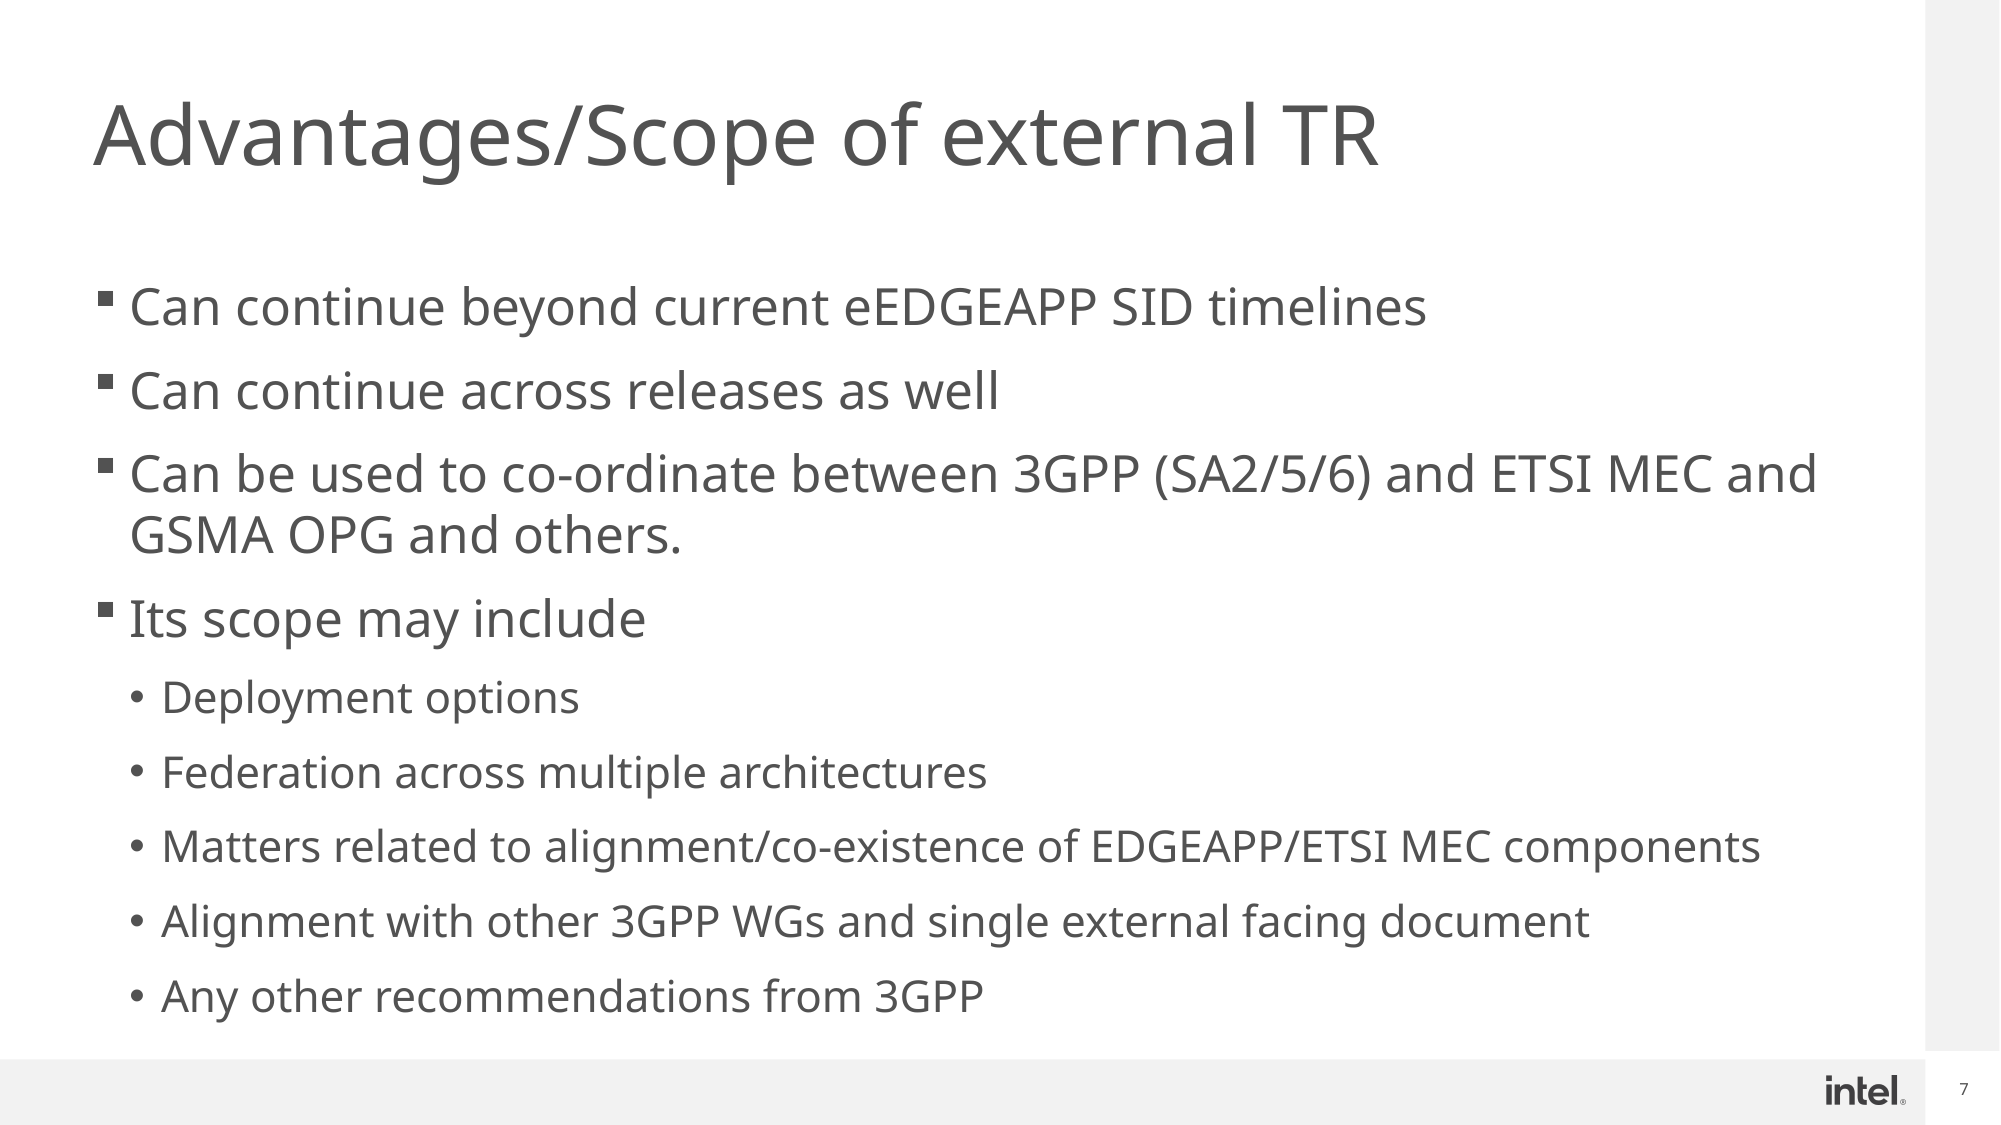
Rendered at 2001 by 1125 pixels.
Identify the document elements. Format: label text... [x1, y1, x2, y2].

title Advantages/Scope of external TR [93, 93, 1901, 251]
picture [1826, 1075, 1906, 1105]
list Can continue beyond current eEDGEAPP SID timelines Can continue across releases as well Can be used to co-ordinate between 3GPP (SA2/5/6) and ETSI MEC and GSMA OPG and others. Its scope may include Deployment options Federation across multiple architectures Matters related to alignment/co-existence of EDGEAPP/ETSI MEC components Alignment with other 3GPP WGs and single external facing document Any other recommendations from 3GPP [93, 273, 1901, 1026]
